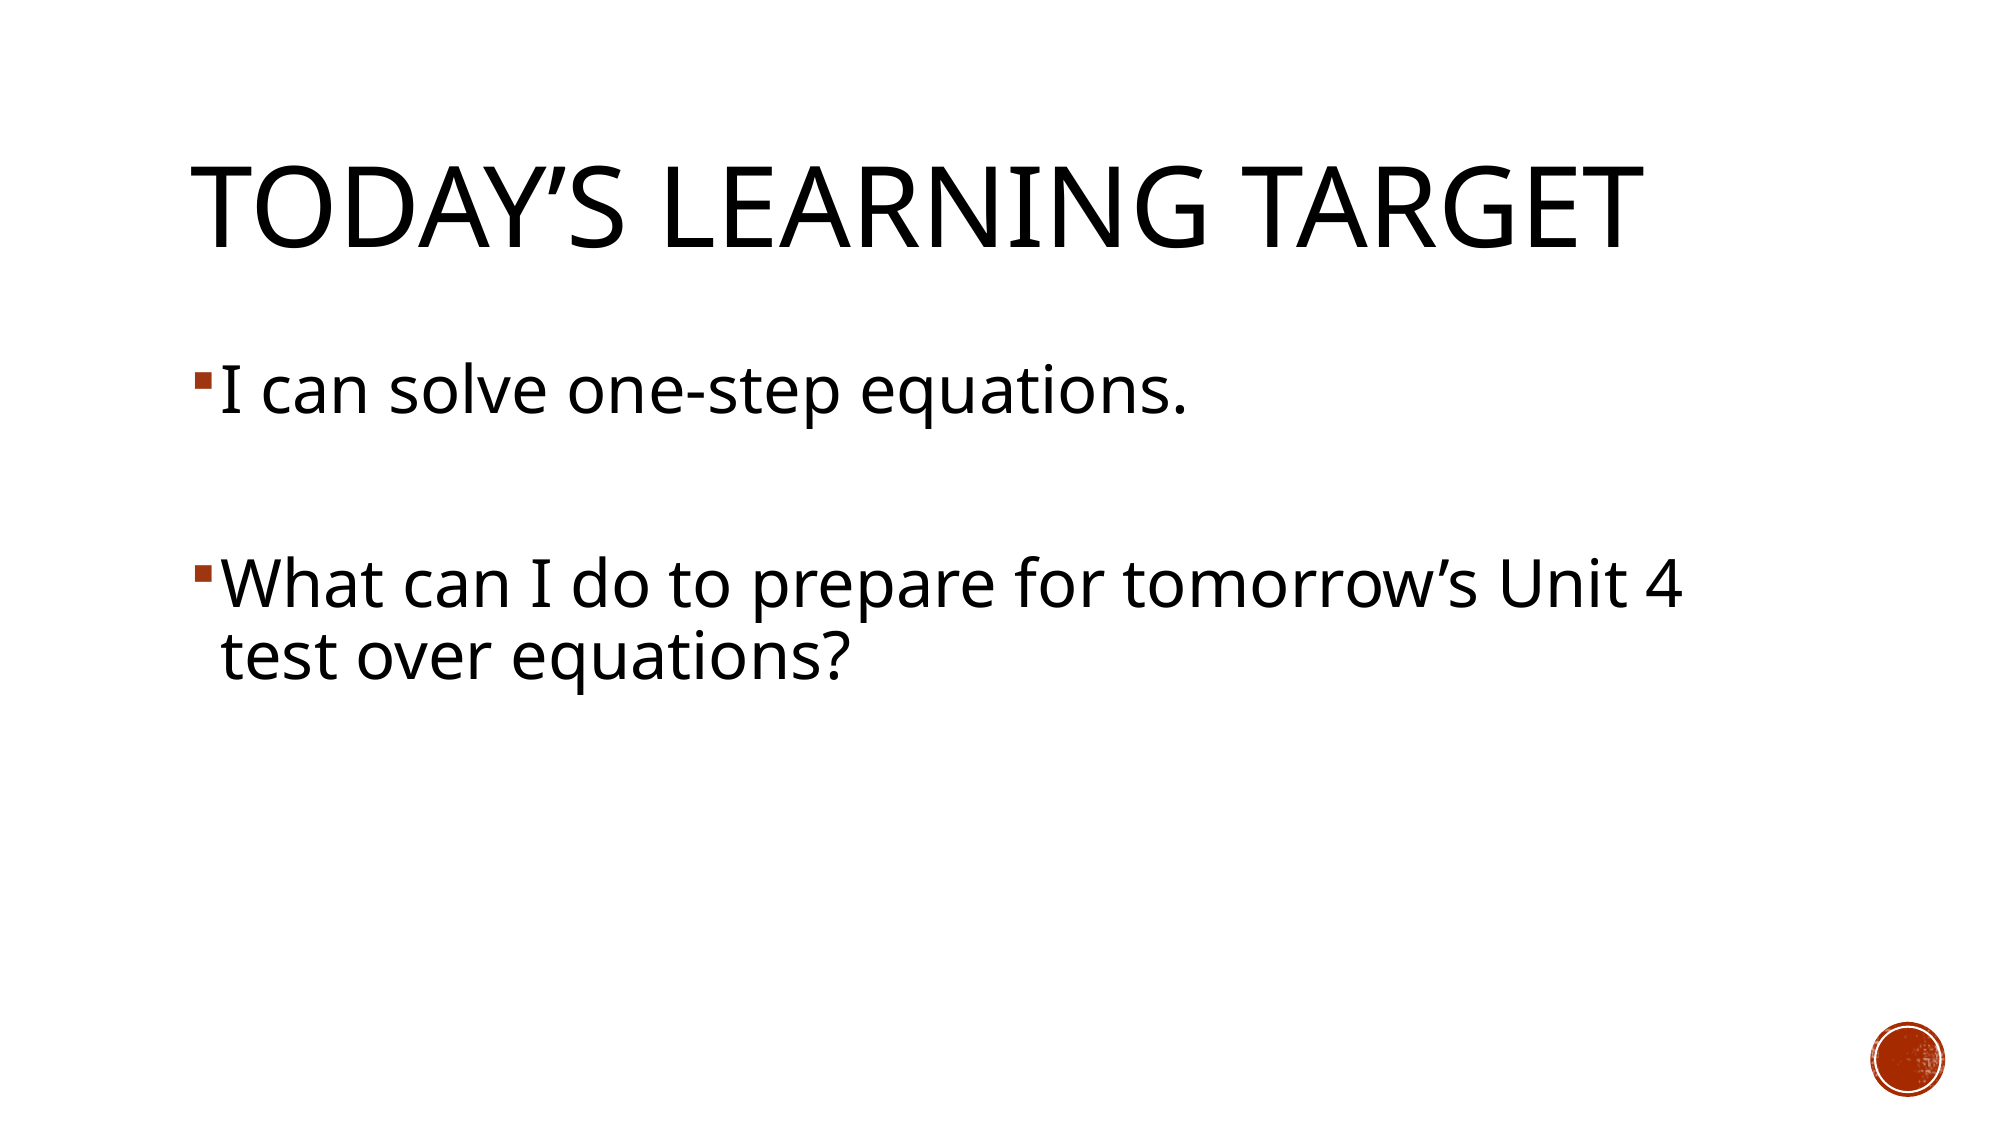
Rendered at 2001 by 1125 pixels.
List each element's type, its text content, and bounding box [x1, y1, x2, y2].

title Today’s Learning Target [175, 79, 1826, 344]
list I can solve one-step equations. What can I do to prepare for tomorrow’s Unit 4 test over equations? [175, 348, 1826, 1013]
